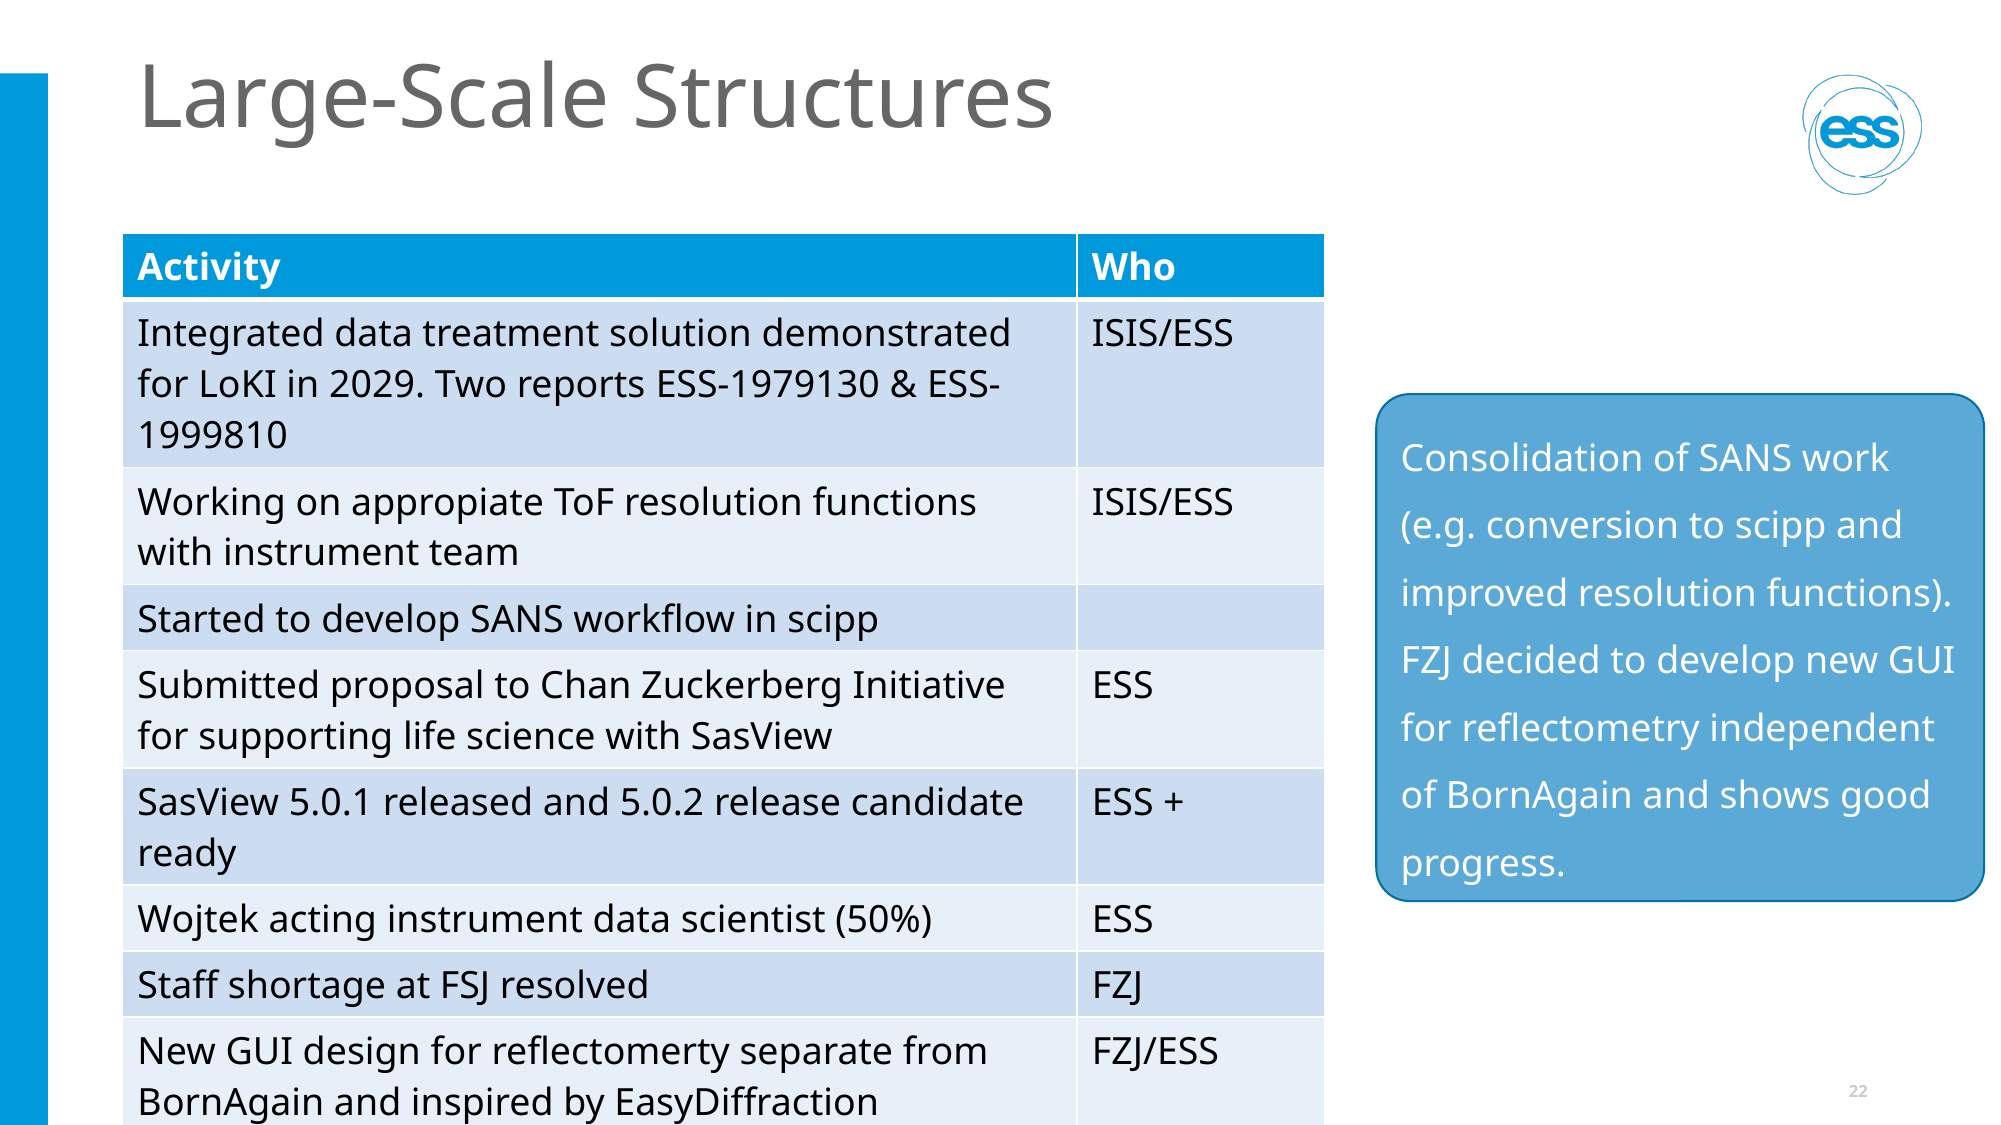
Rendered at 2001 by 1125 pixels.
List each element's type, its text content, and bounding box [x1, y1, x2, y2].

table_cell Wojtek acting instrument data scientist (50%) [123, 886, 1076, 950]
table_cell ESS [1078, 886, 1324, 950]
table_header Who [1078, 234, 1324, 297]
table_cell Started to develop SANS workflow in scipp [123, 585, 1076, 650]
table_cell Working on appropiate ToF resolution functions with instrument team [123, 468, 1076, 584]
slide_number 22 [1432, 1062, 1883, 1123]
table_cell Integrated data treatment solution demonstrated for LoKI in 2029. Two reports ESS-1979130 & ESS-1999810 [123, 302, 1076, 467]
table_cell [1078, 585, 1324, 650]
table_cell New GUI design for reflectomerty separate from BornAgain and inspired by EasyDiffraction [123, 1018, 1076, 1125]
table_cell ESS [1078, 651, 1324, 767]
table_cell ESS + [1078, 769, 1324, 884]
table_cell Submitted proposal to Chan Zuckerberg Initiative for supporting life science with SasView [123, 651, 1076, 767]
title Large-Scale Structures [122, 44, 1658, 153]
table_cell ISIS/ESS [1078, 302, 1324, 467]
text_box Consolidation of SANS work (e.g. conversion to scipp and improved resolution functions). FZJ decided to develop new GUI for reflectometry independent of BornAgain and shows good progress. [1375, 393, 1986, 903]
table_header Activity [123, 234, 1076, 297]
table_cell FZJ [1078, 952, 1324, 1016]
table_cell Staff shortage at FSJ resolved [123, 952, 1076, 1016]
table_cell SasView 5.0.1 released and 5.0.2 release candidate ready [123, 769, 1076, 884]
table_cell FZJ/ESS [1078, 1018, 1324, 1125]
table_cell ISIS/ESS [1078, 468, 1324, 584]
